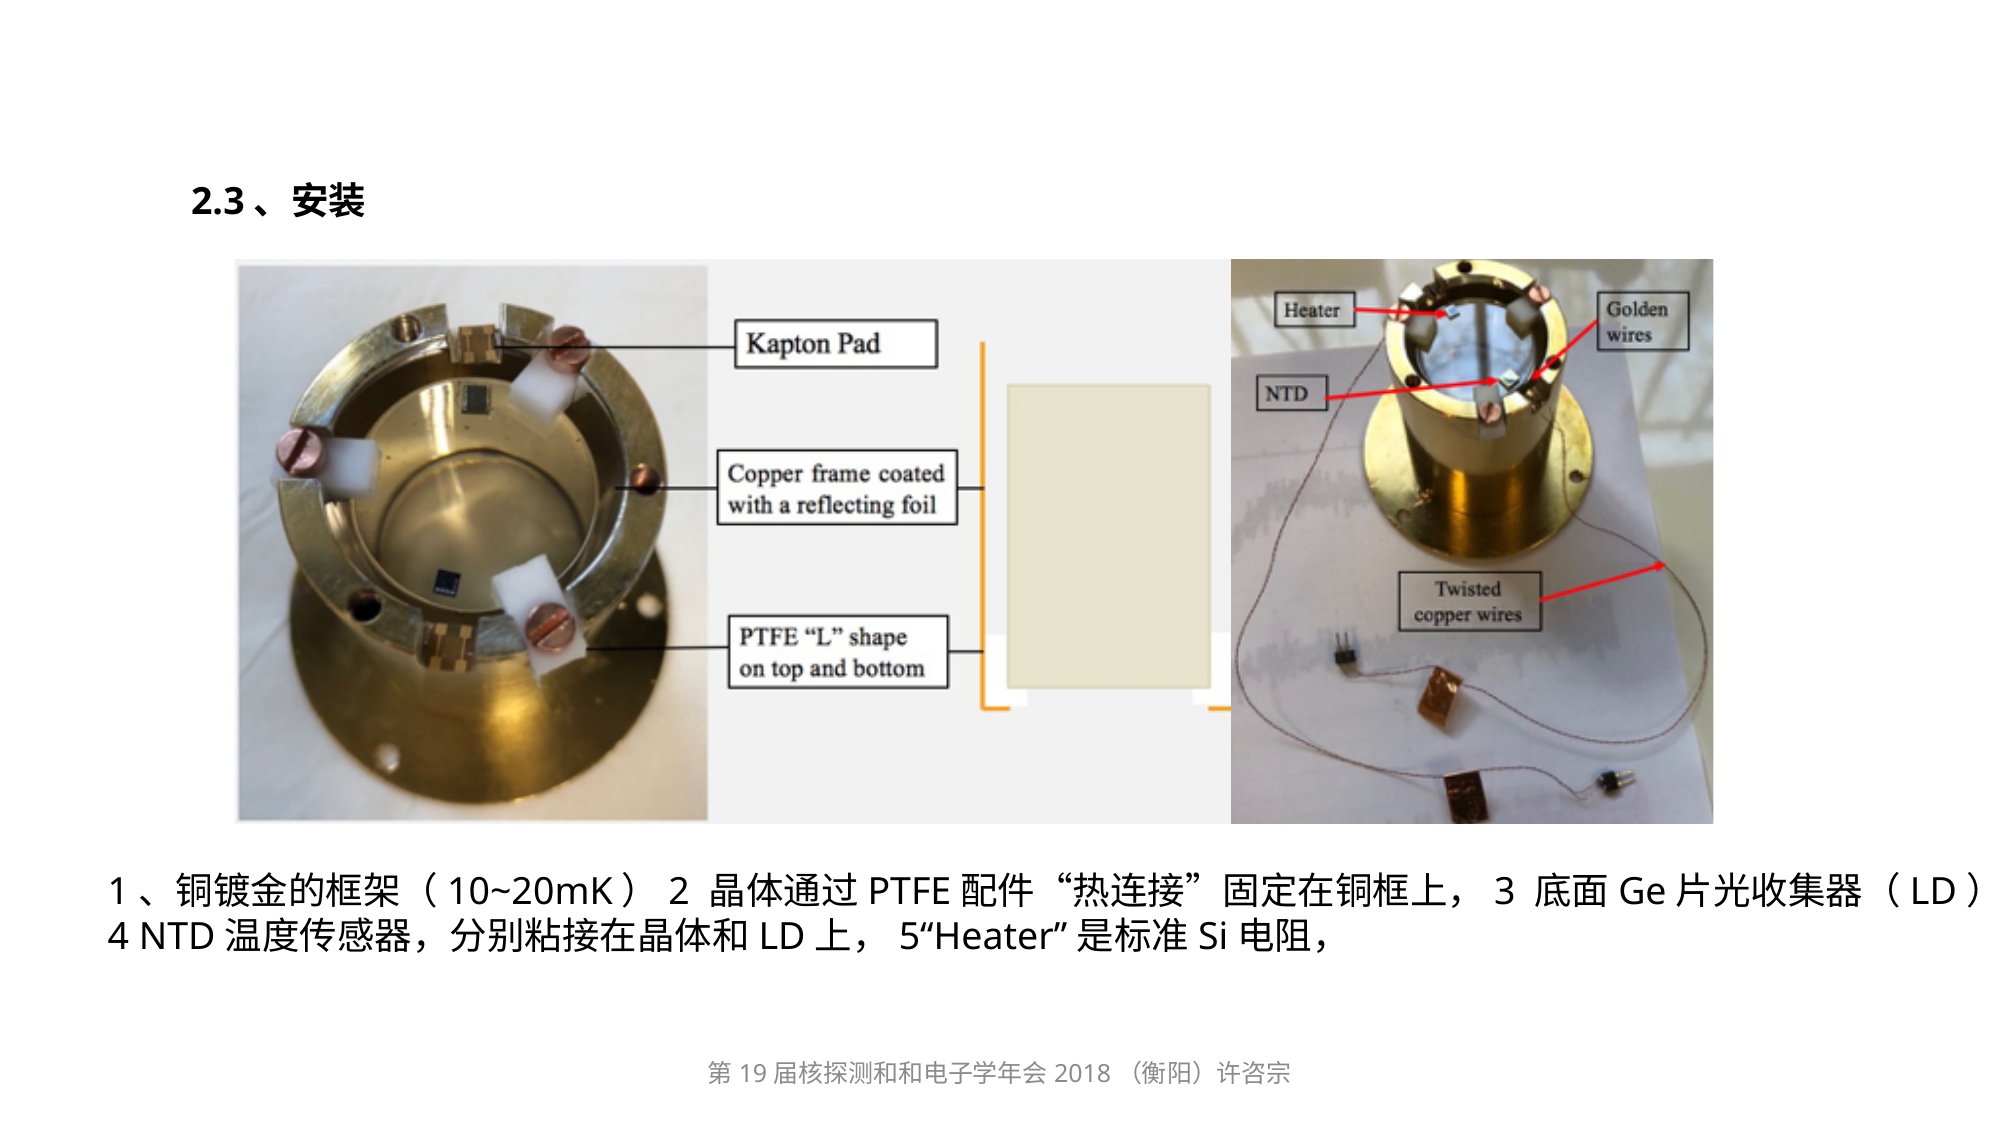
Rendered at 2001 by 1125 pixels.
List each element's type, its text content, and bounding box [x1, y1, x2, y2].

footer 第19届核探测和和电子学年会2018（衡阳）许咨宗 [662, 1042, 1338, 1103]
text_box 2.3、安装 [176, 169, 381, 230]
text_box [234, 259, 1714, 824]
